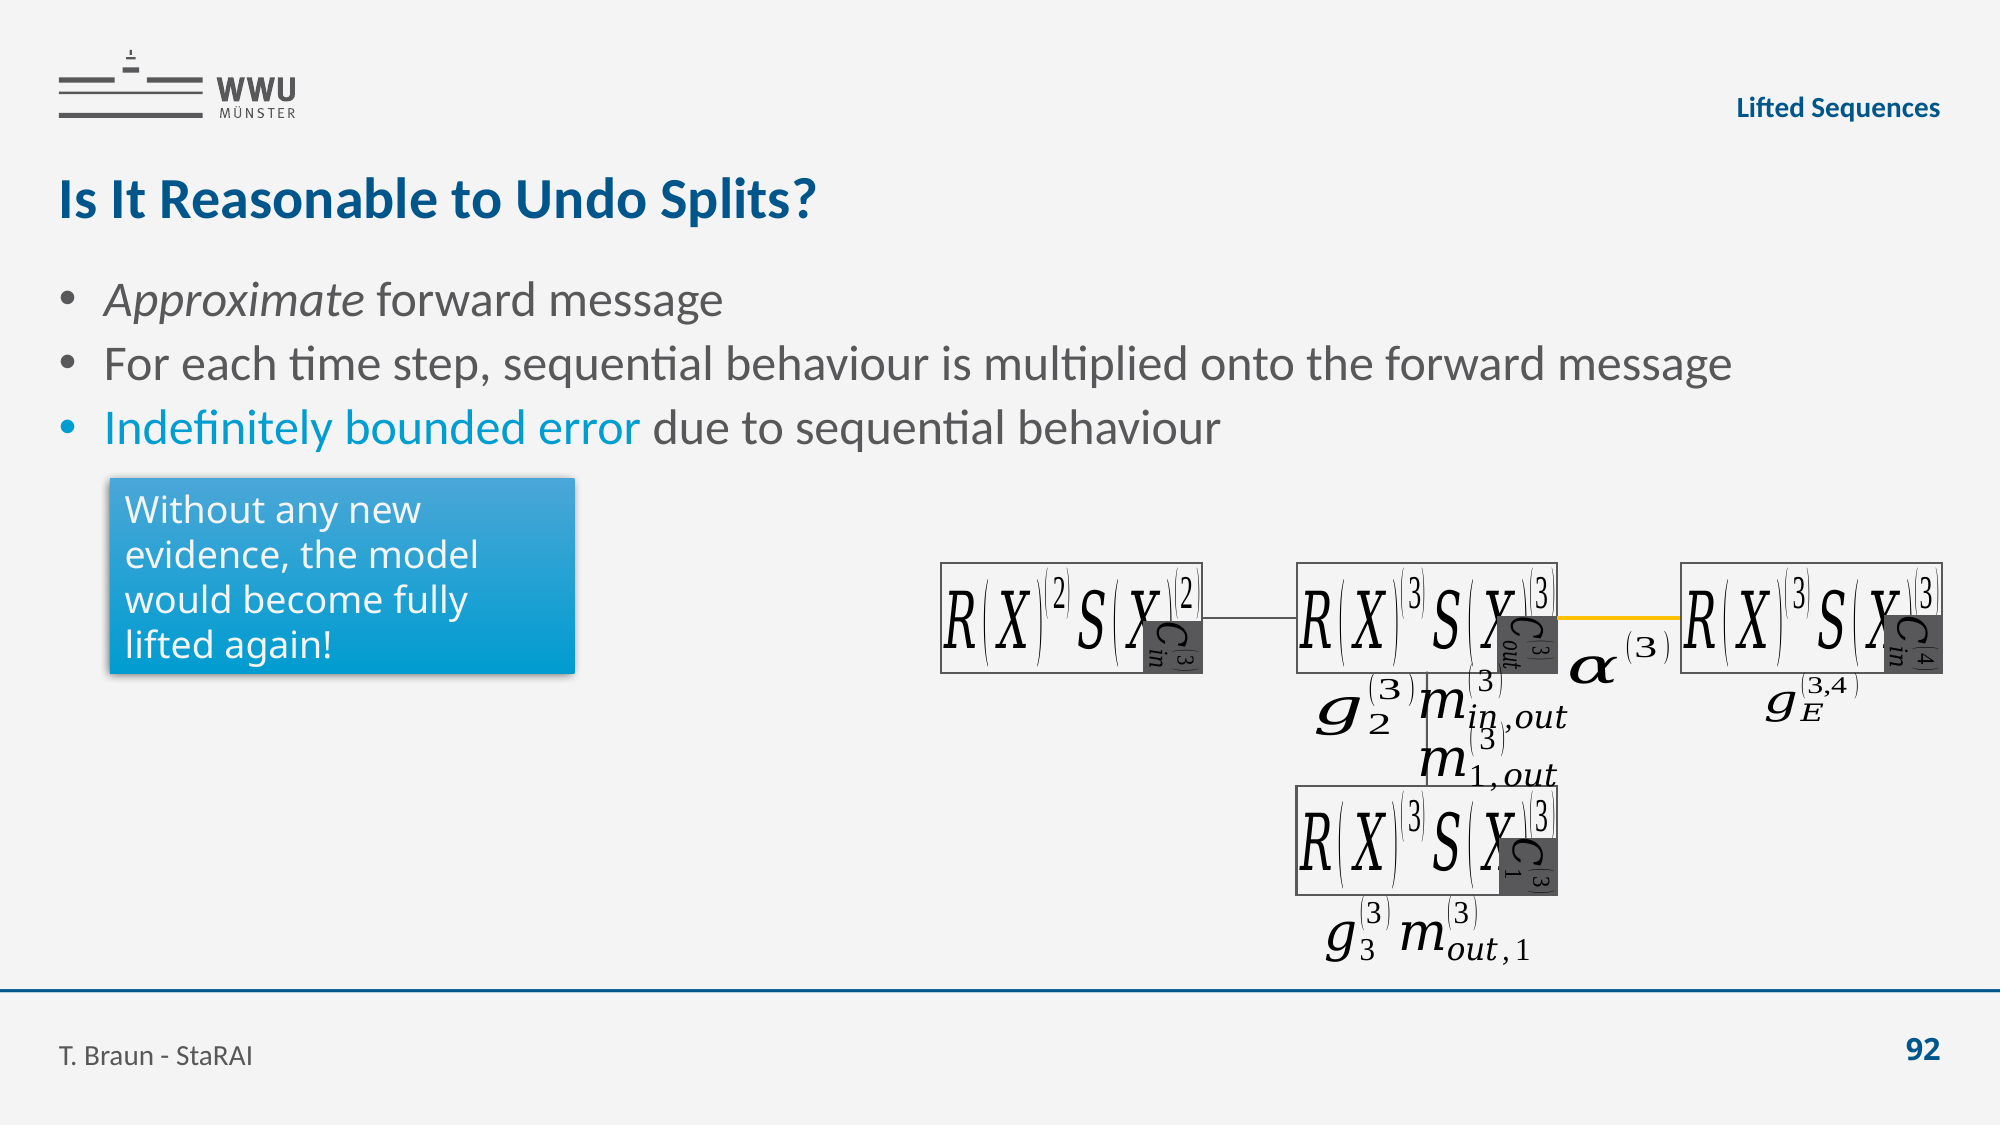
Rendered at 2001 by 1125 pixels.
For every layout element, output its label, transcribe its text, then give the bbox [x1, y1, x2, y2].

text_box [933, 564, 1209, 734]
footer T. Braun - StaRAI [58, 1012, 1440, 1072]
list Approximate forward message For each time step, sequential behaviour is multiplied onto the forward message Indefinitely bounded error due to sequential behaviour [58, 273, 1941, 969]
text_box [1297, 787, 1557, 969]
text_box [1682, 564, 1941, 728]
title Is It Reasonable to Undo Splits? [58, 148, 1941, 243]
slide_number 92 [1822, 1012, 1941, 1072]
text_box Without any new evidence, the model would become fully lifted again! [109, 478, 575, 674]
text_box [1297, 564, 1557, 743]
slide_number Lifted Sequences [589, 63, 1941, 123]
